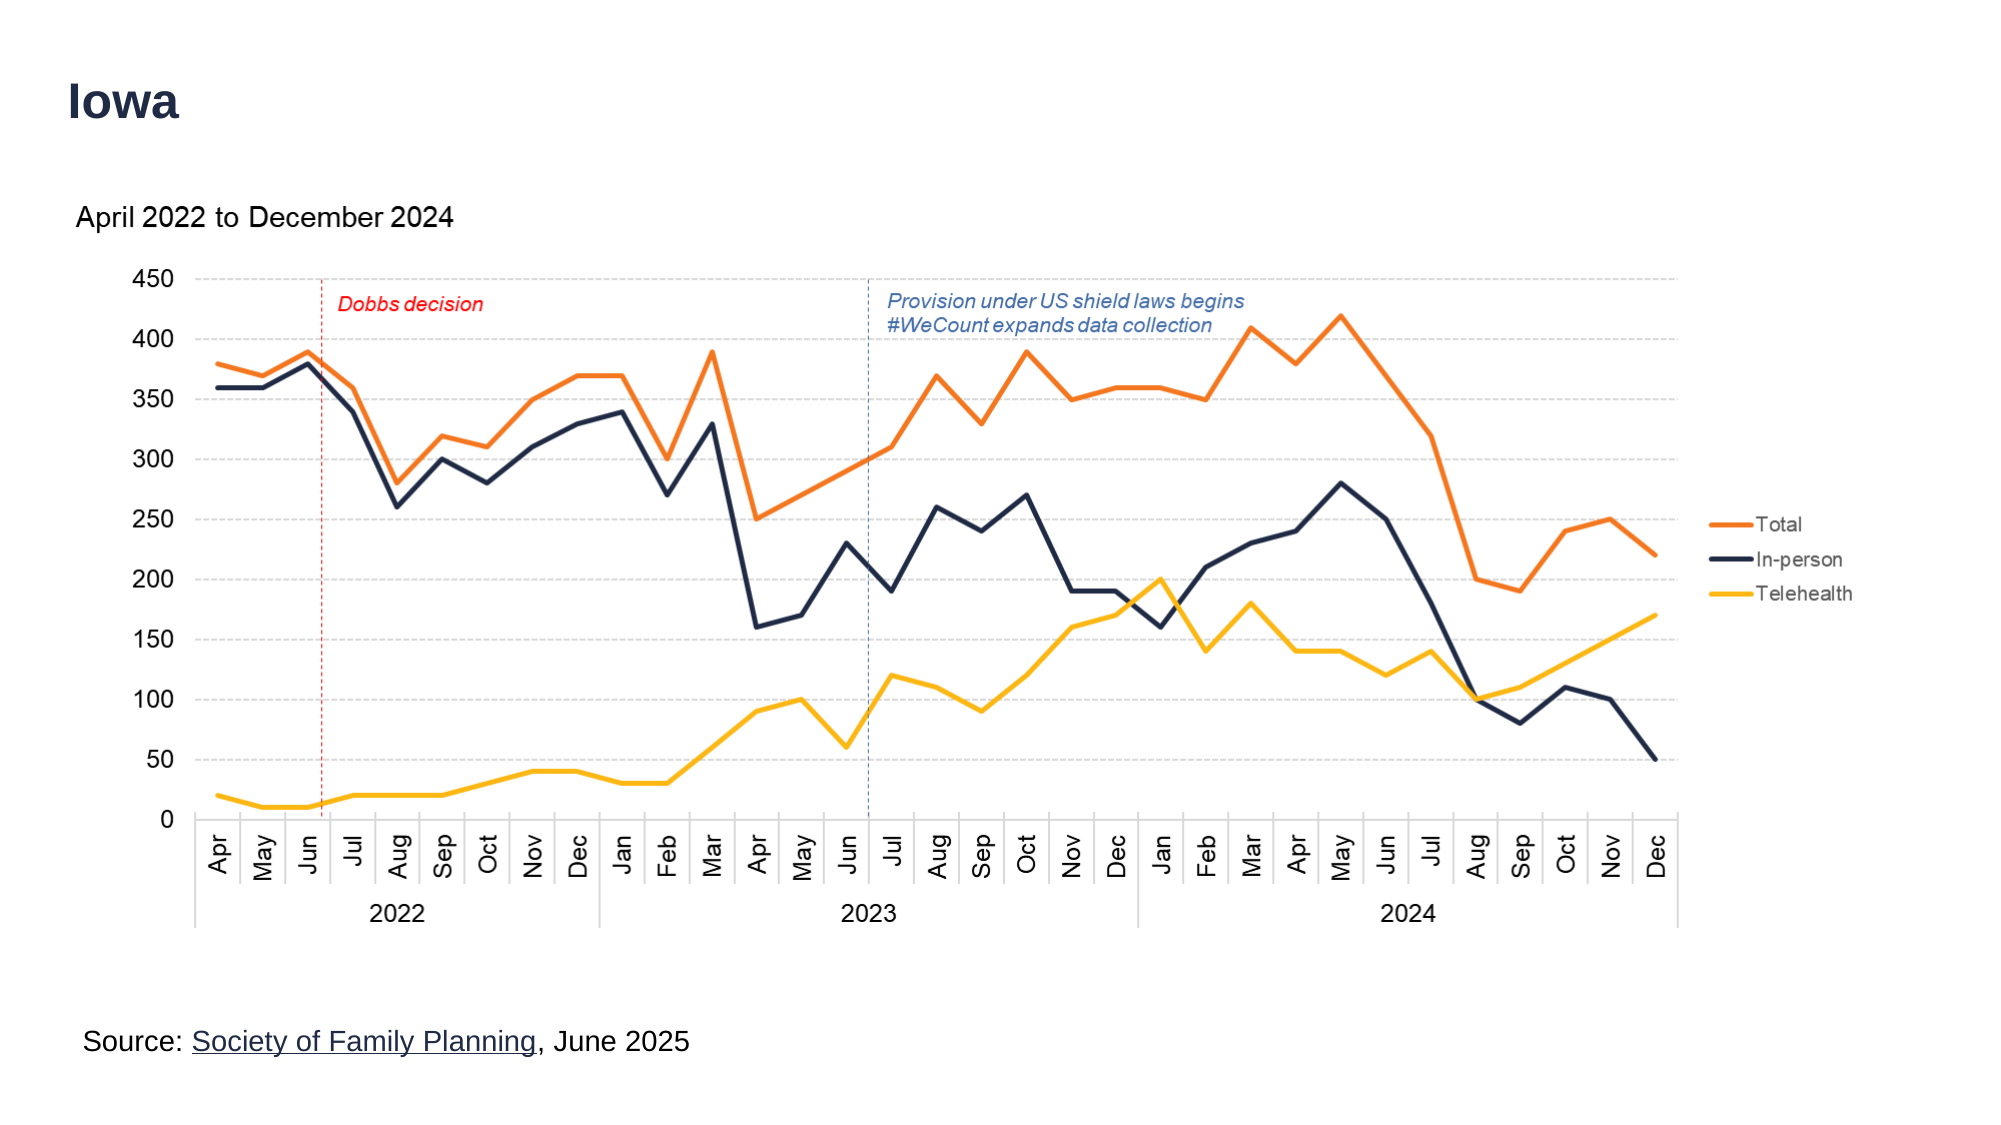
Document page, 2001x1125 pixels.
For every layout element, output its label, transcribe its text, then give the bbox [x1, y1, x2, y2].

text_box Source: Society of Family Planning, June 2025 [67, 1014, 833, 1065]
picture [61, 187, 1939, 938]
title Iowa [67, 59, 1546, 146]
